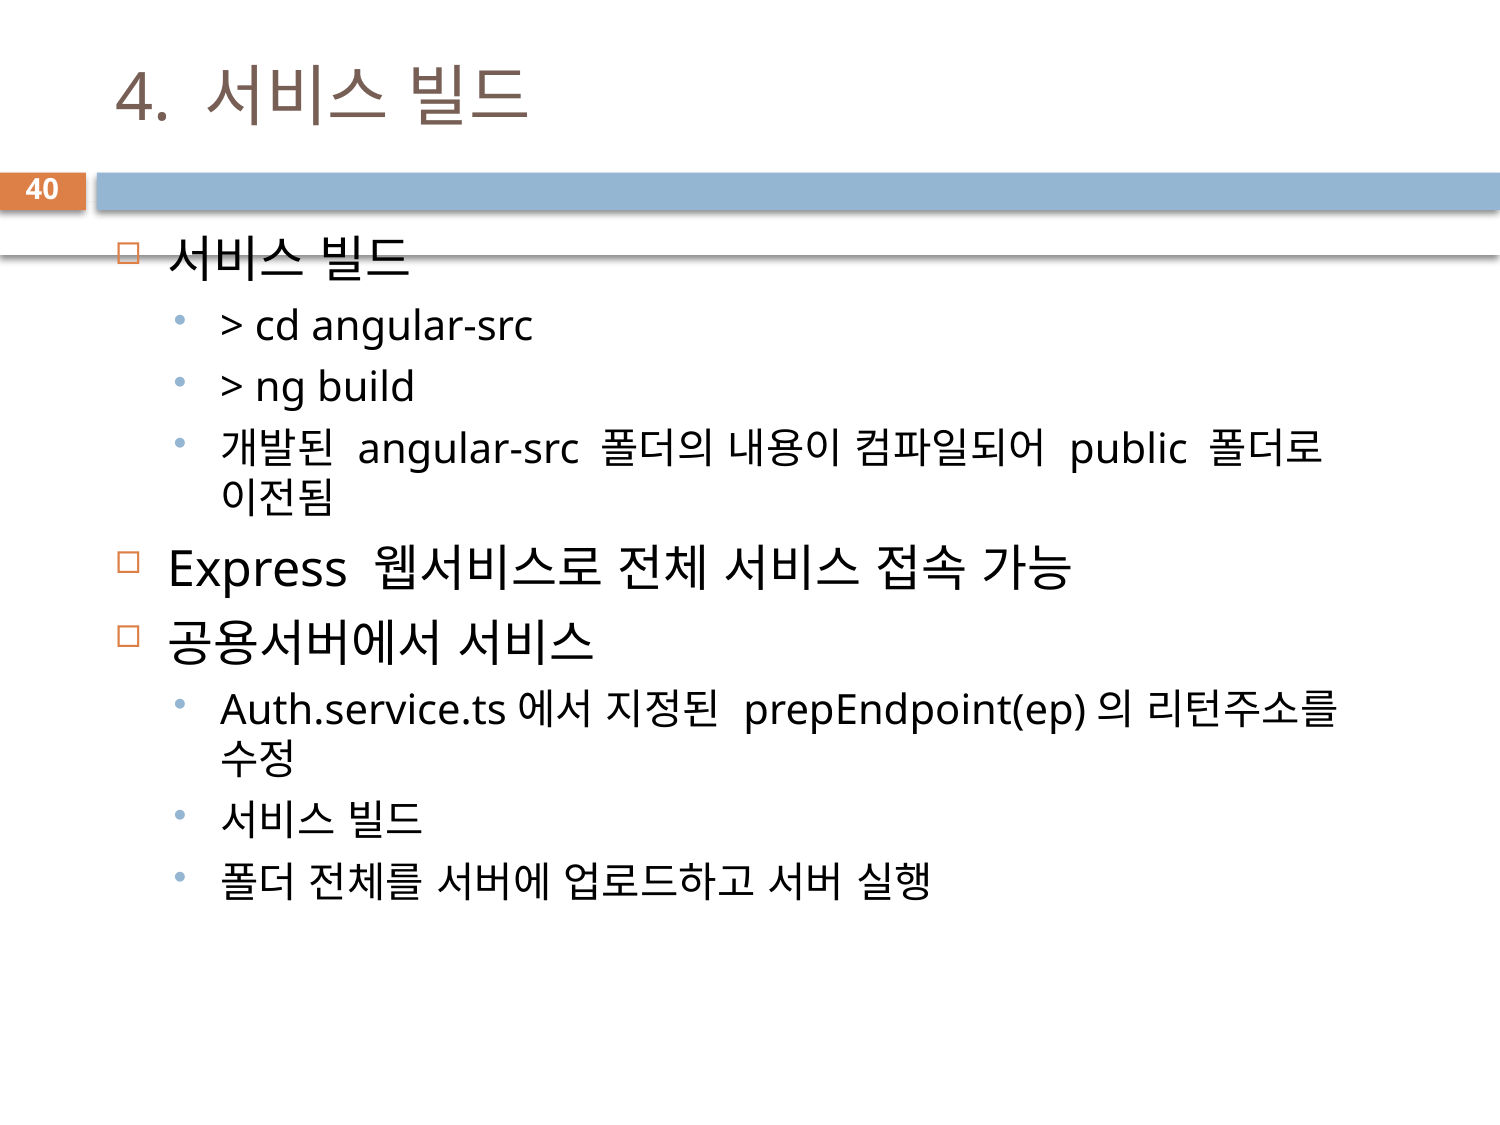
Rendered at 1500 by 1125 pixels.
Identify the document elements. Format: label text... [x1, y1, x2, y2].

slide_number 40 [0, 170, 87, 211]
title 4. 서비스 빌드 [100, 37, 1438, 149]
list 서비스 빌드 > cd angular-src > ng build 개발된 angular-src 폴더의 내용이 컴파일되어 public 폴더로 이전됨 Express 웹서비스로 전체 서비스 접속 가능 공용서버에서 서비스 Auth.service.ts에서 지정된 prepEndpoint(ep)의 리턴주소를 수정 서비스 빌드 폴더 전체를 서버에 업로드하고 서버 실행 [100, 219, 1438, 1047]
